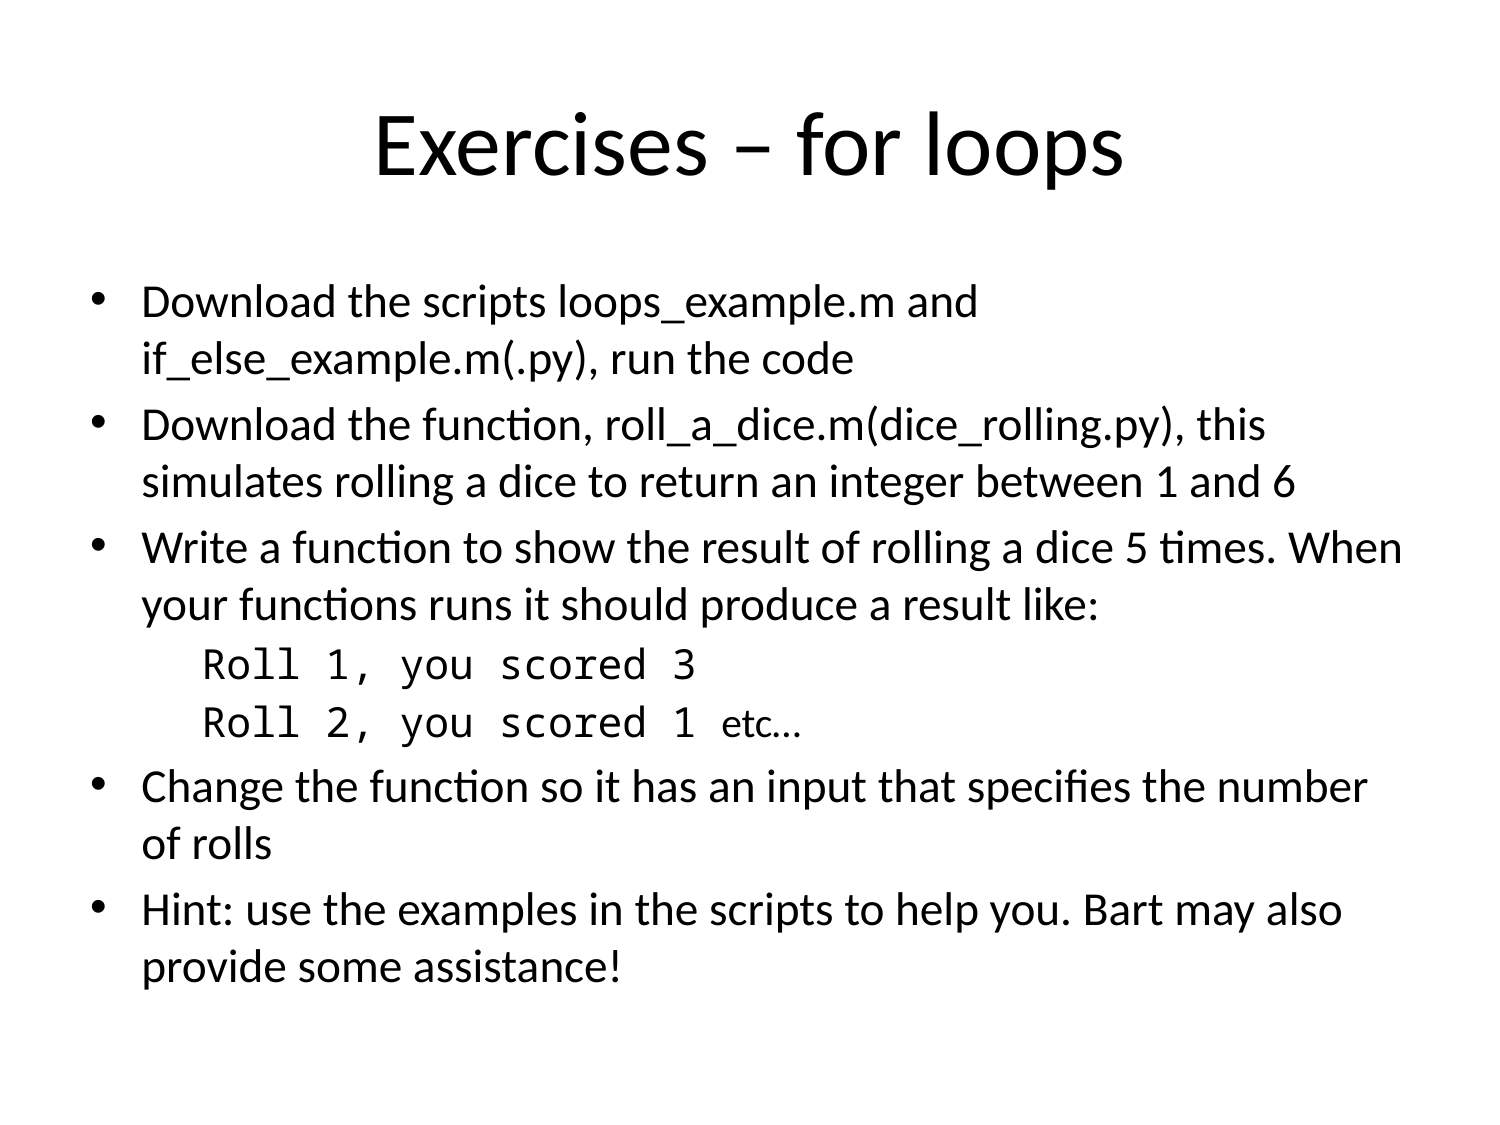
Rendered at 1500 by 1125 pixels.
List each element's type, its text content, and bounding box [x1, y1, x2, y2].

list Download the scripts loops_example.m and if_else_example.m(.py), run the code Download the function, roll_a_dice.m(dice_rolling.py), this simulates rolling a dice to return an integer between 1 and 6 Write a function to show the result of rolling a dice 5 times. When your functions runs it should produce a result like: Roll 1, you scored 3 Roll 2, you scored 1 etc… Change the function so it has an input that specifies the number of rolls Hint: use the examples in the scripts to help you. Bart may also provide some assistance! [74, 262, 1426, 1006]
title Exercises – for loops [74, 44, 1426, 233]
